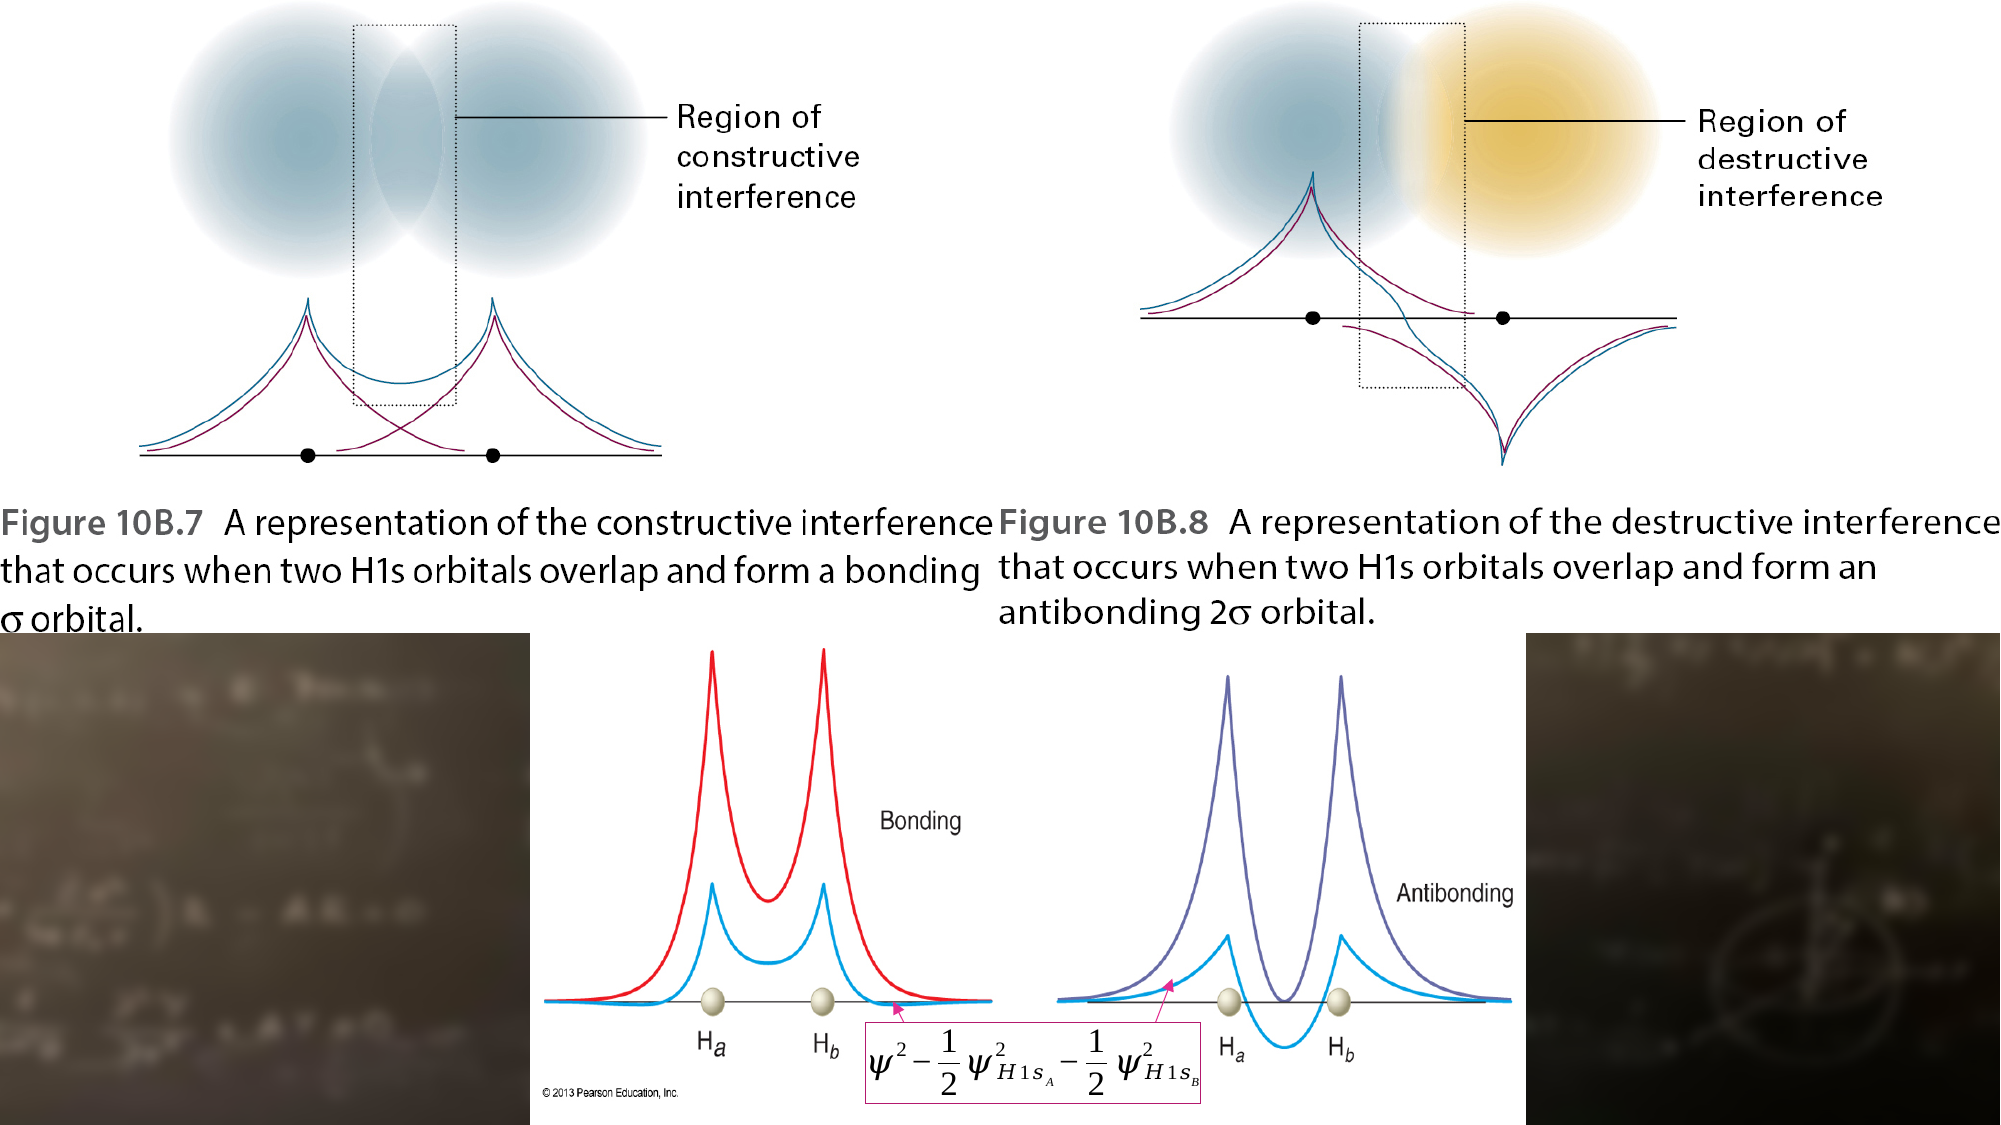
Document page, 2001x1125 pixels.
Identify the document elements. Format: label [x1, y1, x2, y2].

text_box [893, 1001, 904, 1022]
text_box [1155, 978, 1173, 1022]
picture [0, 0, 2000, 1125]
